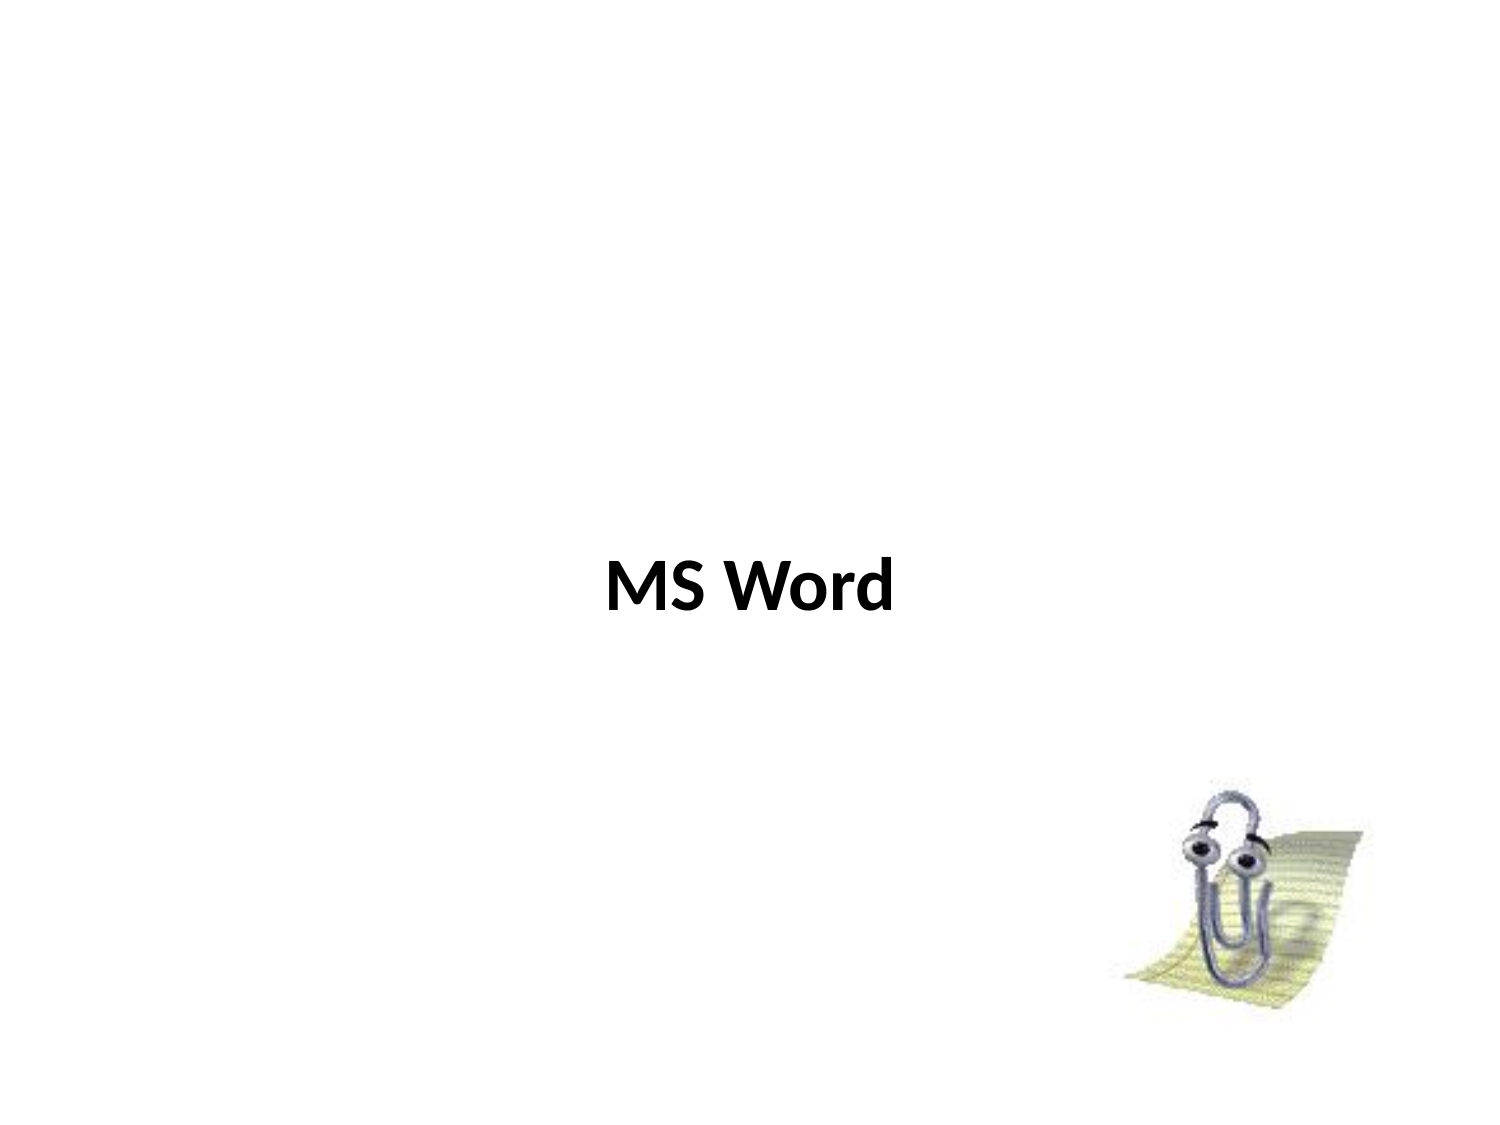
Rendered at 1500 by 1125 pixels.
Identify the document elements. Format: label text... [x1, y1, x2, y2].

picture [1089, 737, 1397, 1048]
title MS Word [112, 527, 1388, 716]
